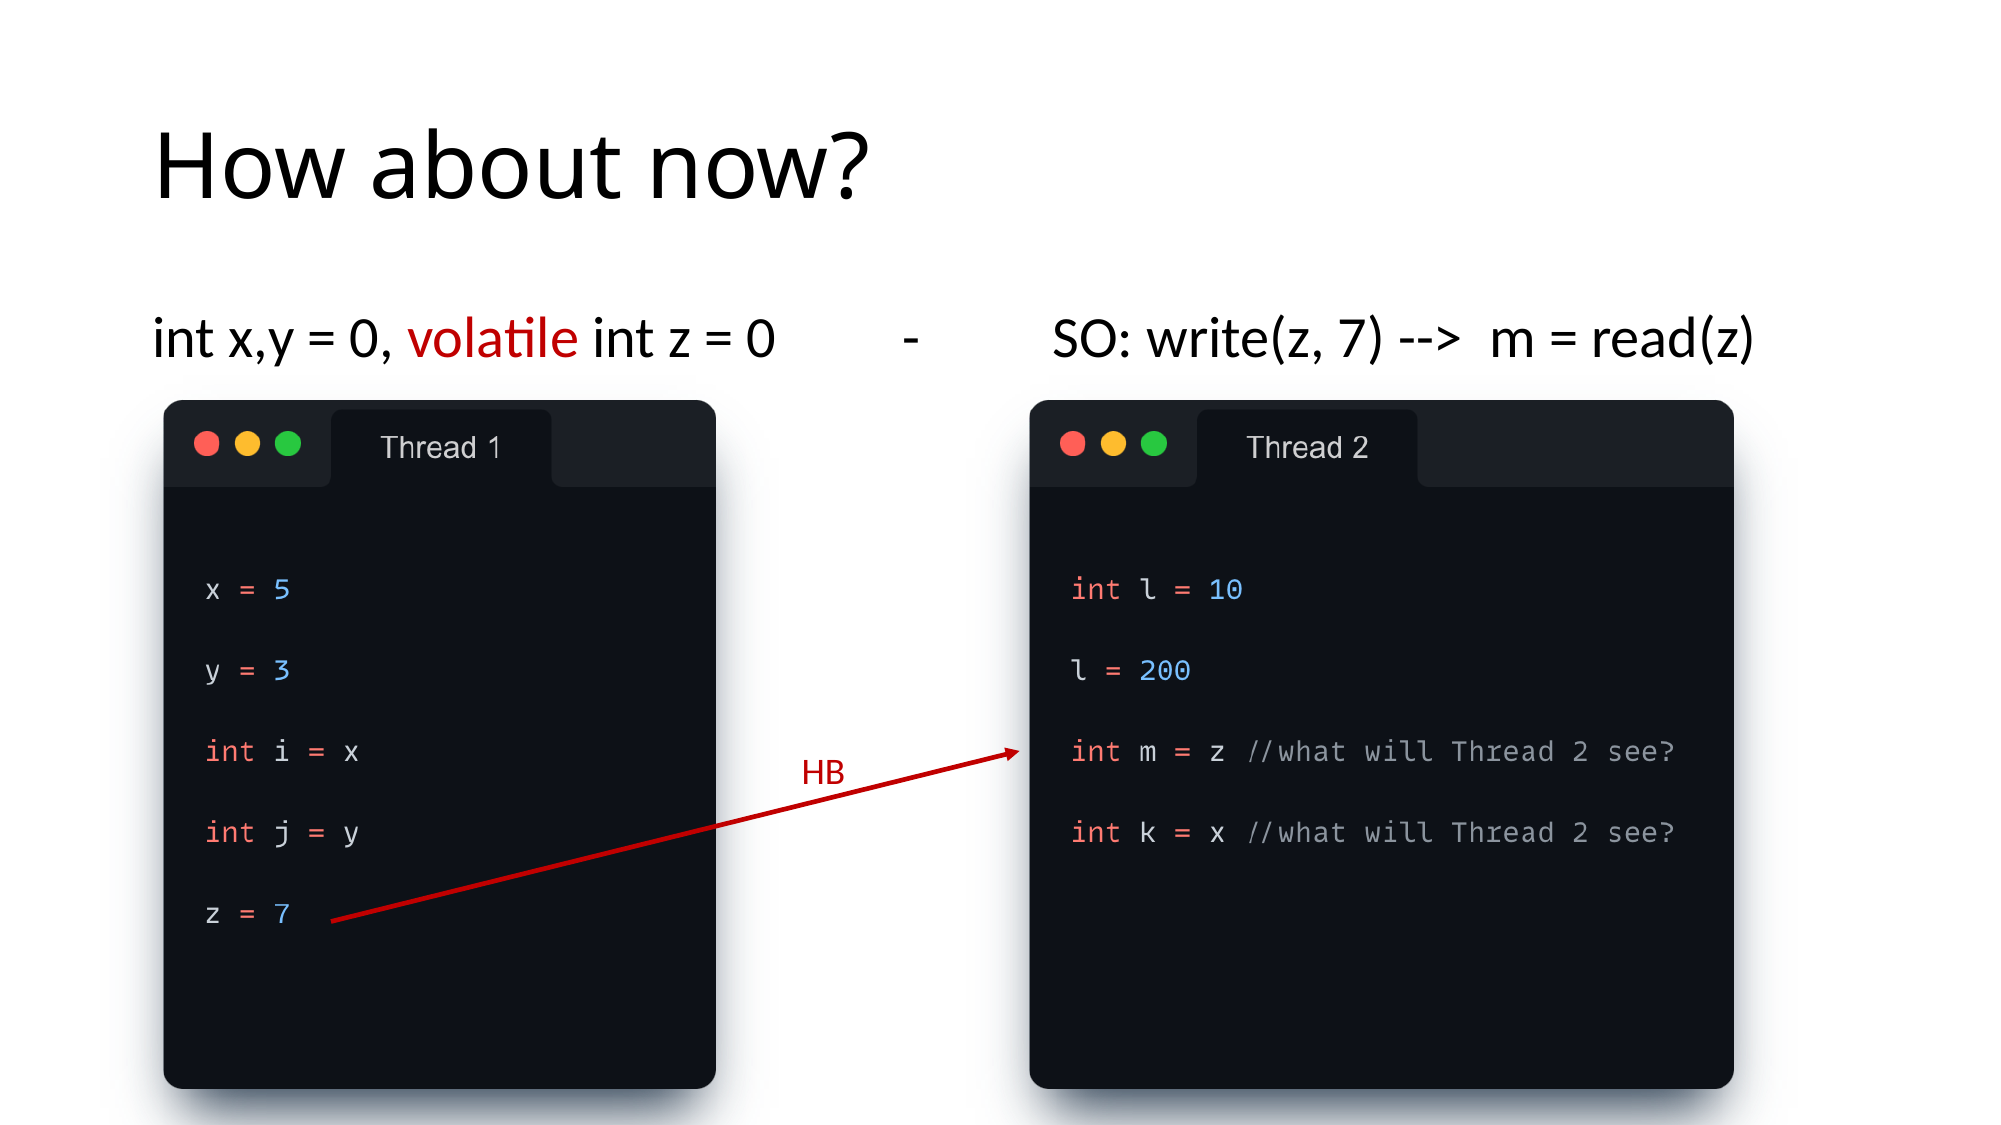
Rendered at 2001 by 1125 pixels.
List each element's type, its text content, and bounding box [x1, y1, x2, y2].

picture [80, 299, 2000, 1125]
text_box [330, 750, 1020, 922]
title How about now? [137, 59, 1863, 278]
